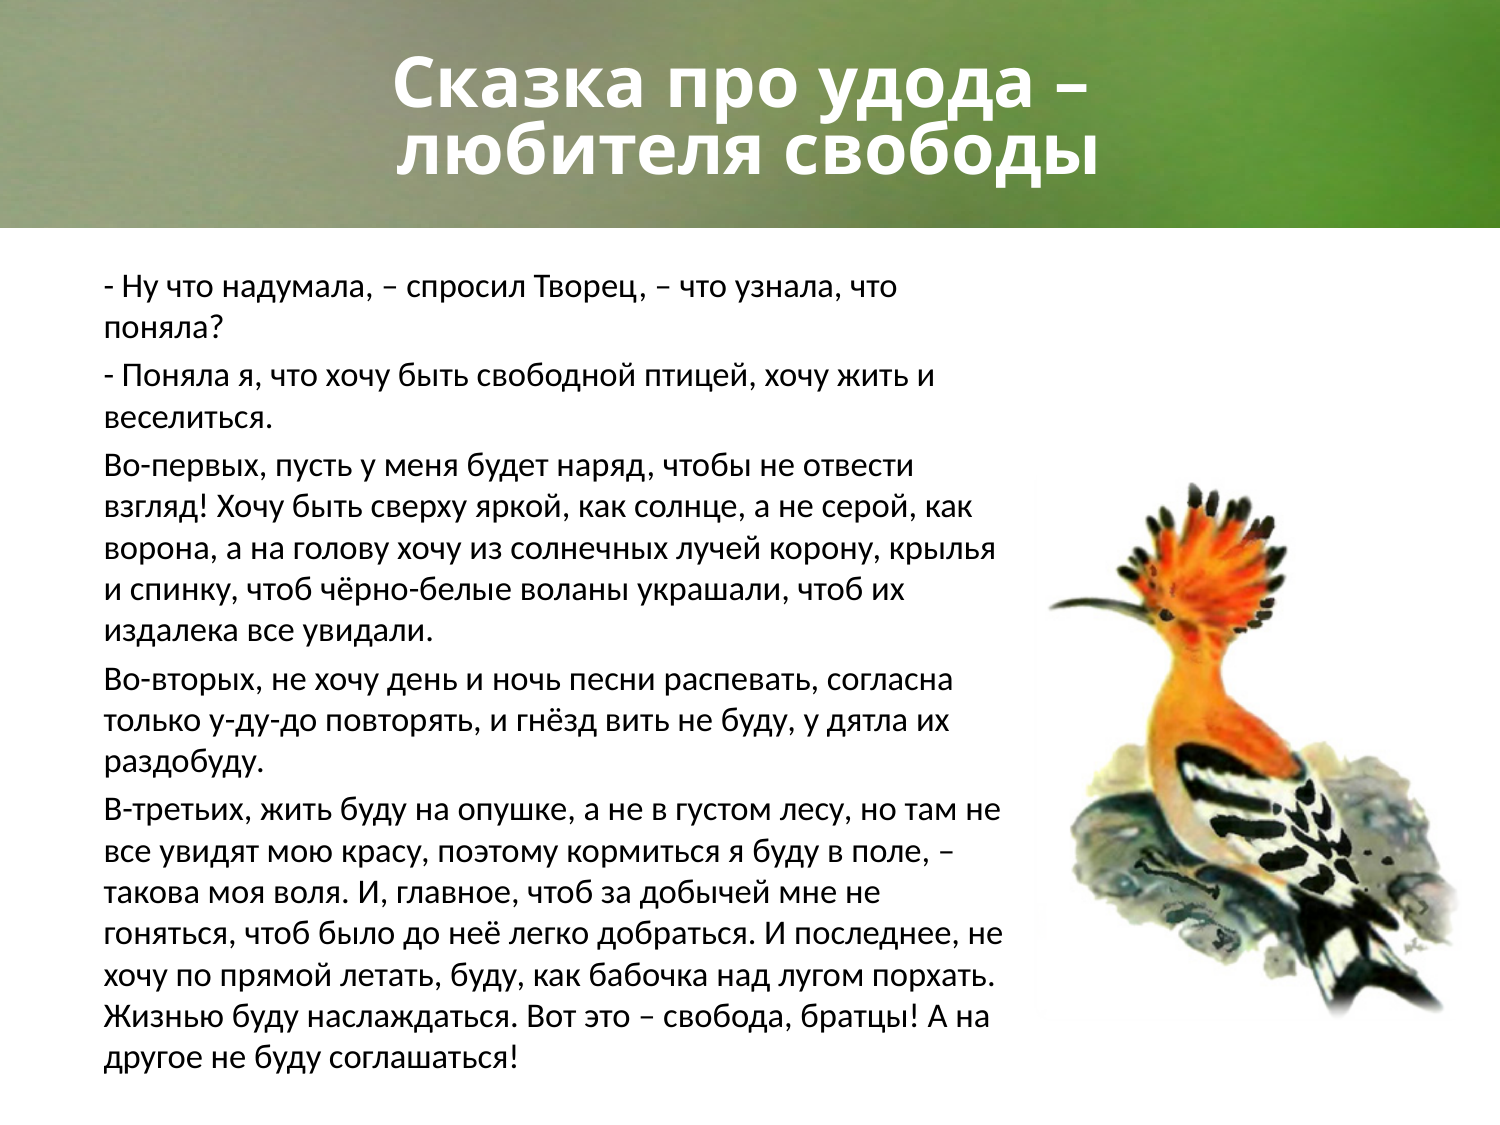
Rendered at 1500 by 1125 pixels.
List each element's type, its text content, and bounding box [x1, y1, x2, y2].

picture [1034, 466, 1464, 1022]
picture [0, 0, 1500, 228]
list - Ну что надумала, – спросил Творец, – что узнала, что поняла? - Поняла я, что хочу быть свободной птицей, хочу жить и веселиться. Во-первых, пусть у меня будет наряд, чтобы не отвести взгляд! Хочу быть сверху яркой, как солнце, а не серой, как ворона, а на голову хочу из солнечных лучей корону, крылья и спинку, чтоб чёрно-белые воланы украшали, чтоб их издалека все увидали. Во-вторых, не хочу день и ночь песни распевать, согласна только у-ду-до повторять, и гнёзд вить не буду, у дятла их раздобуду. В-третьих, жить буду на опушке, а не в густом лесу, но там не все увидят мою красу, поэтому кормиться я буду в поле, – такова моя воля. И, главное, чтоб за добычей мне не гоняться, чтоб было до неё легко добраться. И последнее, не хочу по прямой летать, буду, как бабочка над лугом порхать. Жизнью буду наслаждаться. Вот это – свобода, братцы! А на другое не буду соглашаться! [88, 255, 1022, 1092]
